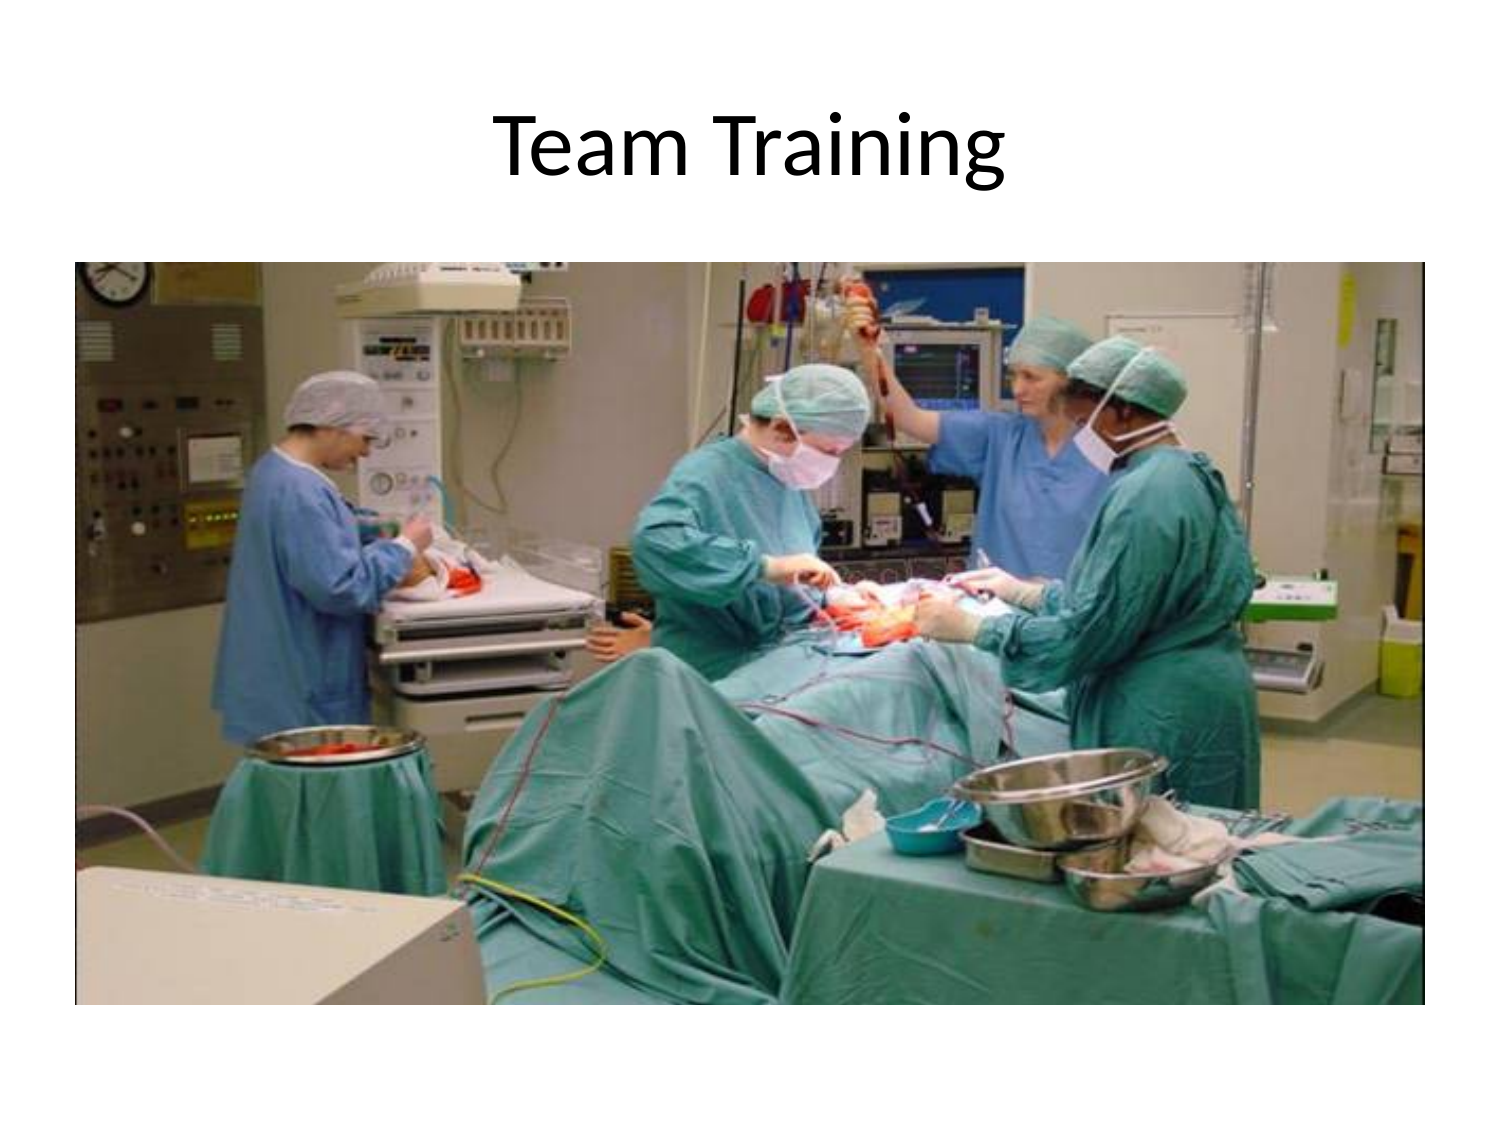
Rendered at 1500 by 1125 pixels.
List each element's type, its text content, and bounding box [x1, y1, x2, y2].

title Team Training [75, 45, 1425, 233]
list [74, 262, 1426, 1006]
